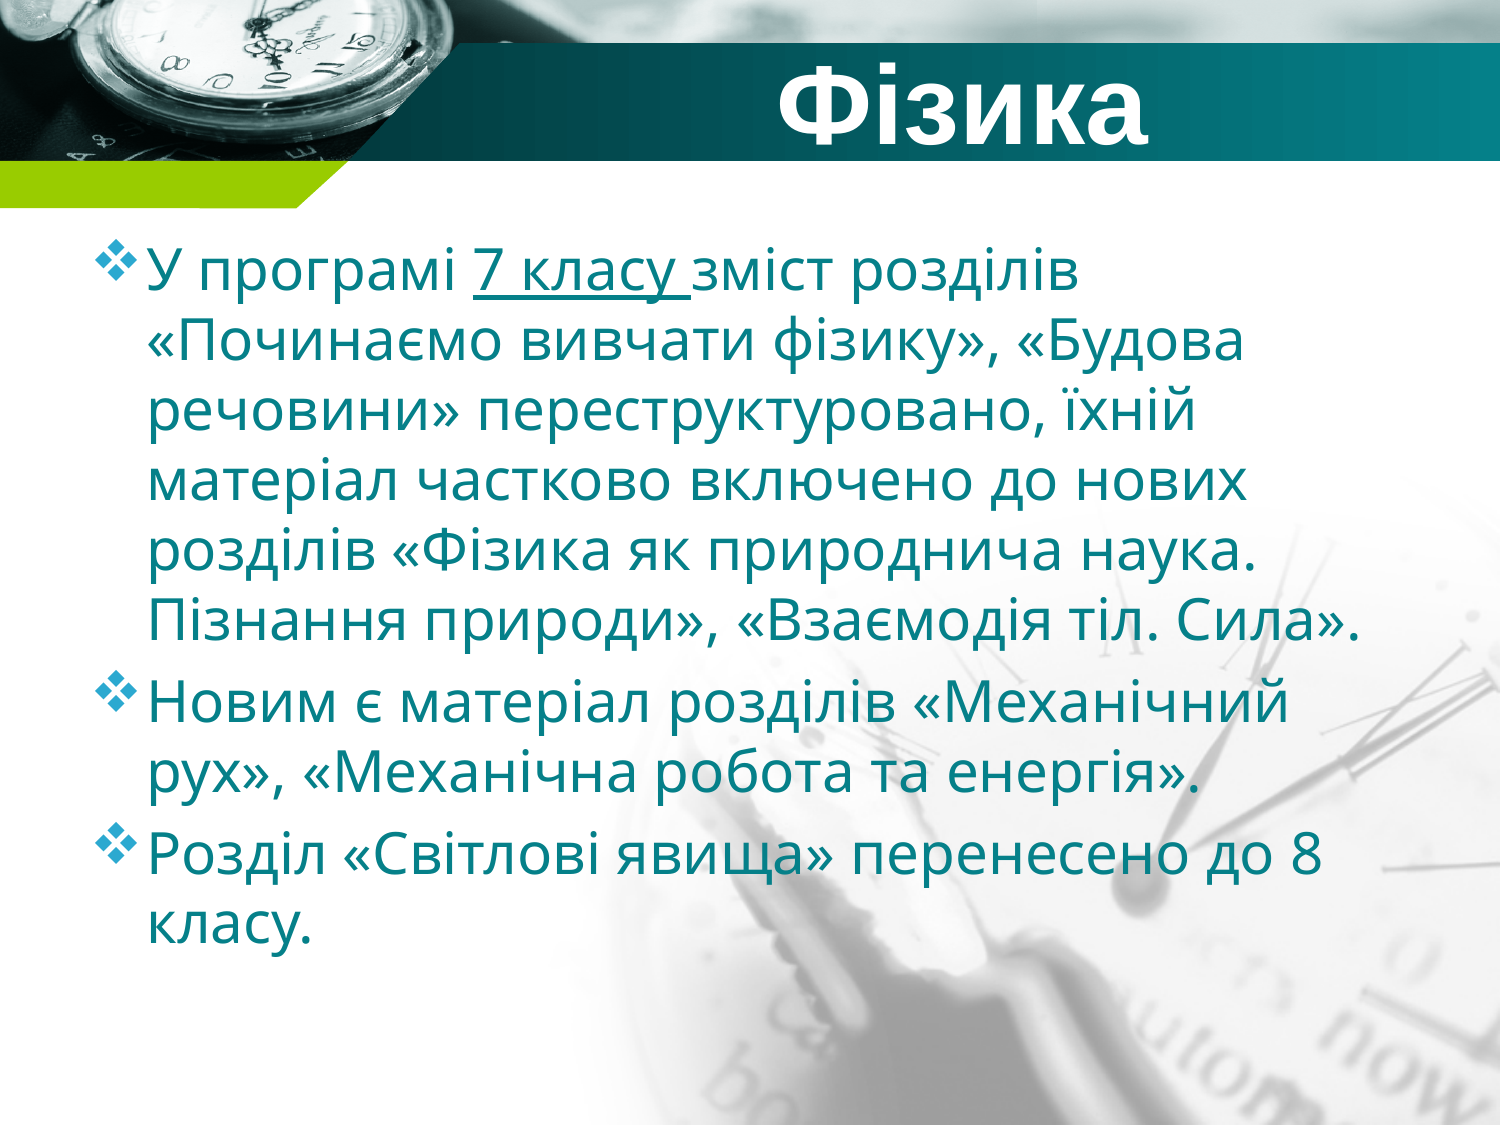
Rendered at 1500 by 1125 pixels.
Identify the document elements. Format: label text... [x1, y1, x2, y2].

list У програмі 7 класу зміст розділів «Починаємо вивчати фізику», «Будова речовини» переструктуровано, їхній матеріал частково включено до нових розділів «Фізика як природнича наука. Пізнання природи», «Взаємодія тіл. Сила». Новим є матеріал розділів «Механічний рух», «Механічна робота та енергія». Розділ «Світлові явища» перенесено до 8 класу. [75, 224, 1425, 1088]
title Фізика [462, 53, 1463, 146]
picture [0, 0, 1500, 160]
picture [513, 467, 1500, 1125]
